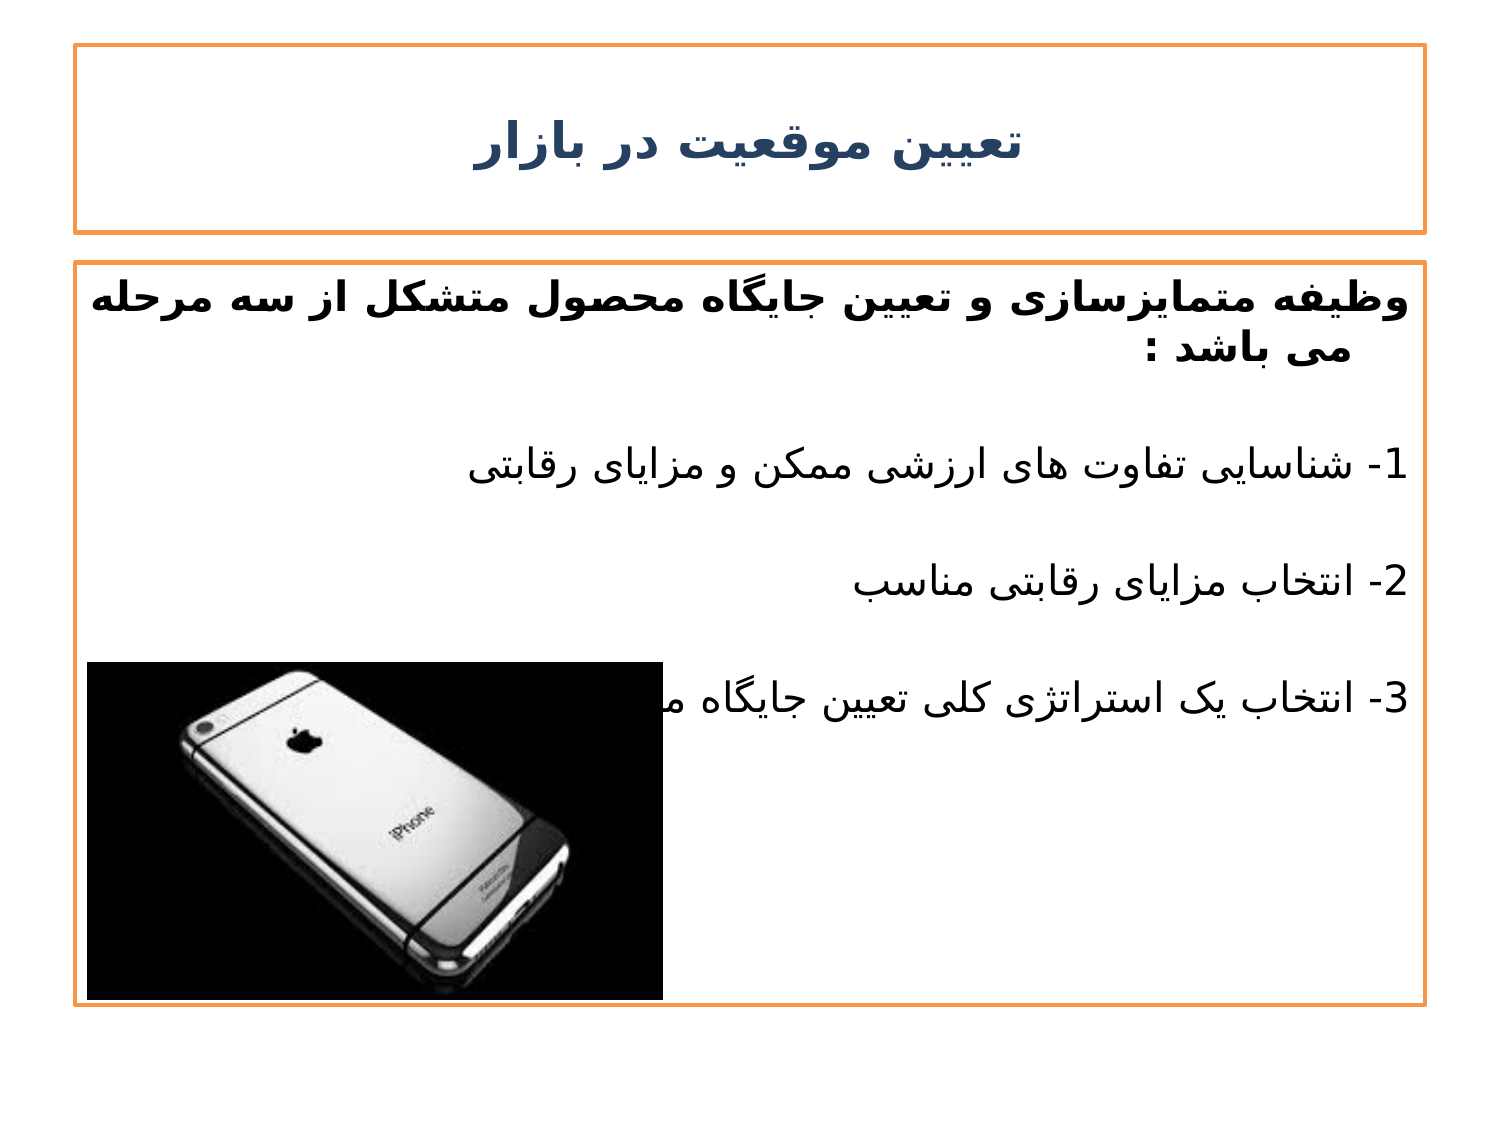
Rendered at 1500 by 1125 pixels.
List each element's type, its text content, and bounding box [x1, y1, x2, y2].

list وظیفه متمایزسازی و تعیین جایگاه محصول متشکل از سه مرحله می باشد : 1- شناسایی تفاوت های ارزشی ممکن و مزایای رقابتی 2- انتخاب مزایای رقابتی مناسب 3- انتخاب یک استراتژی کلی تعیین جایگاه محصول [73, 260, 1427, 1007]
title تعیین موقعیت در بازار [73, 43, 1427, 235]
picture [87, 662, 663, 1001]
